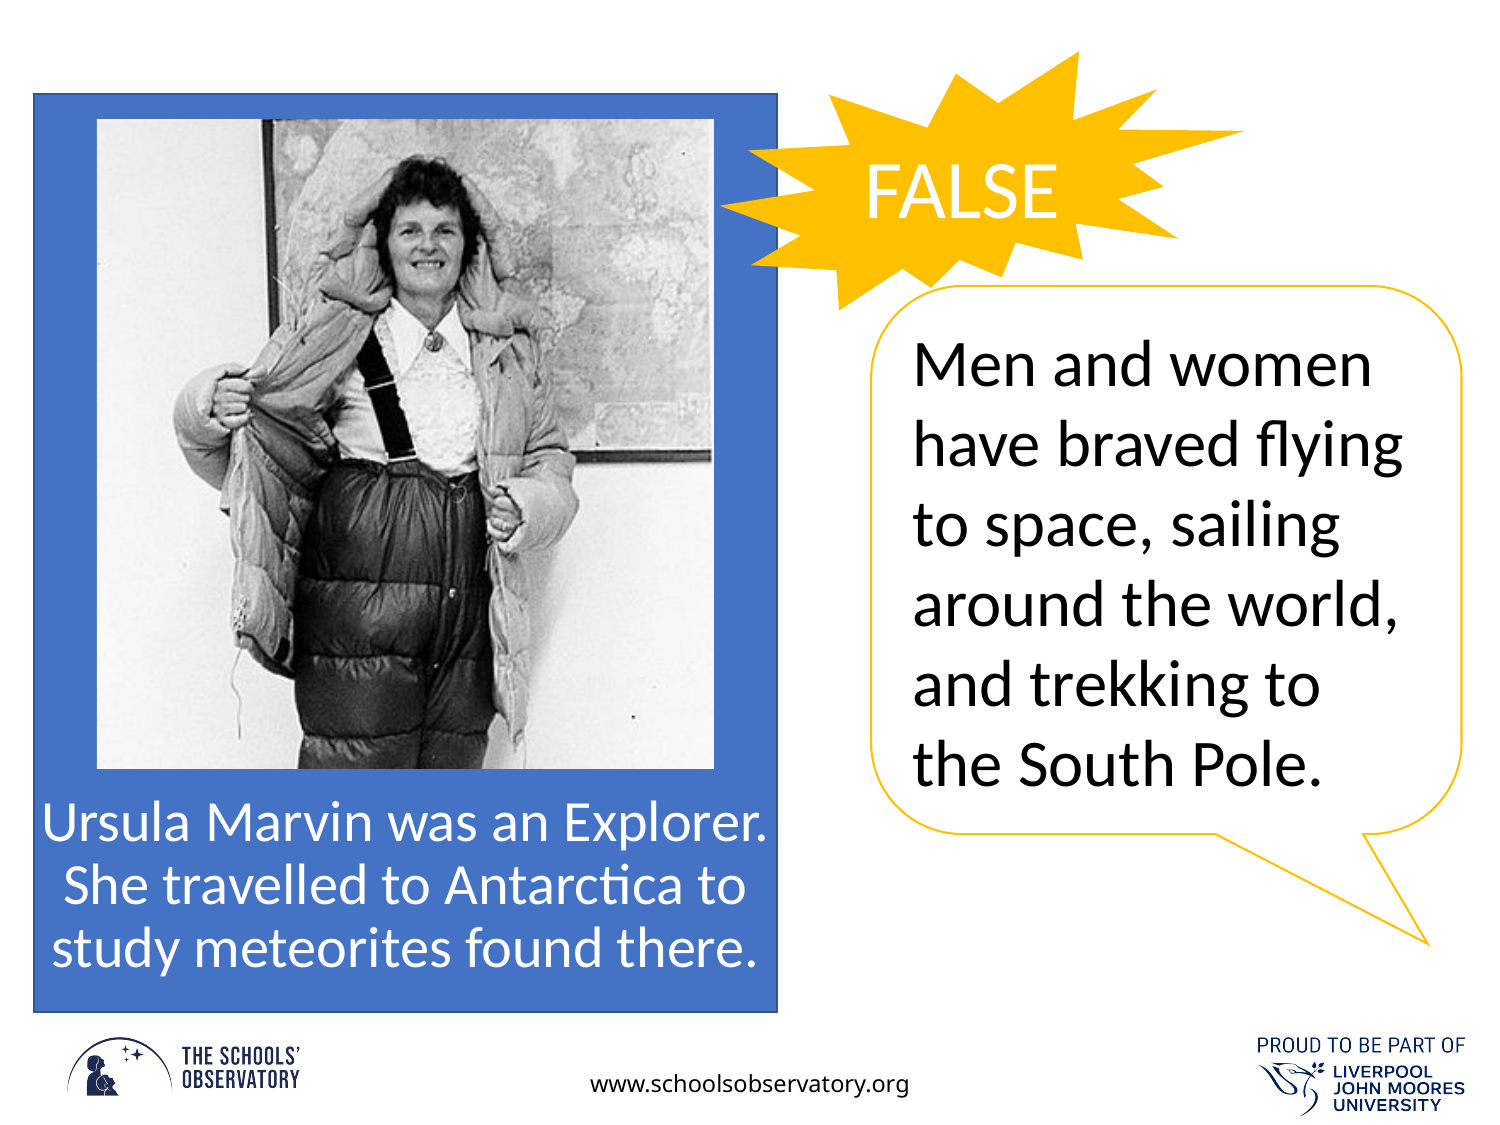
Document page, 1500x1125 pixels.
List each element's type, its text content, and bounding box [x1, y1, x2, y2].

picture [96, 119, 714, 769]
text_box [33, 988, 778, 1013]
text_box Men and women have braved flying to space, sailing around the world, and trekking to the South Pole. [870, 284, 1463, 947]
text_box [33, 93, 778, 793]
picture [1245, 1028, 1478, 1125]
picture [54, 1013, 313, 1122]
title Ursula Marvin was an Explorer. She travelled to Antarctica to study meteorites found there. [23, 793, 787, 988]
text_box FALSE [719, 51, 1245, 311]
